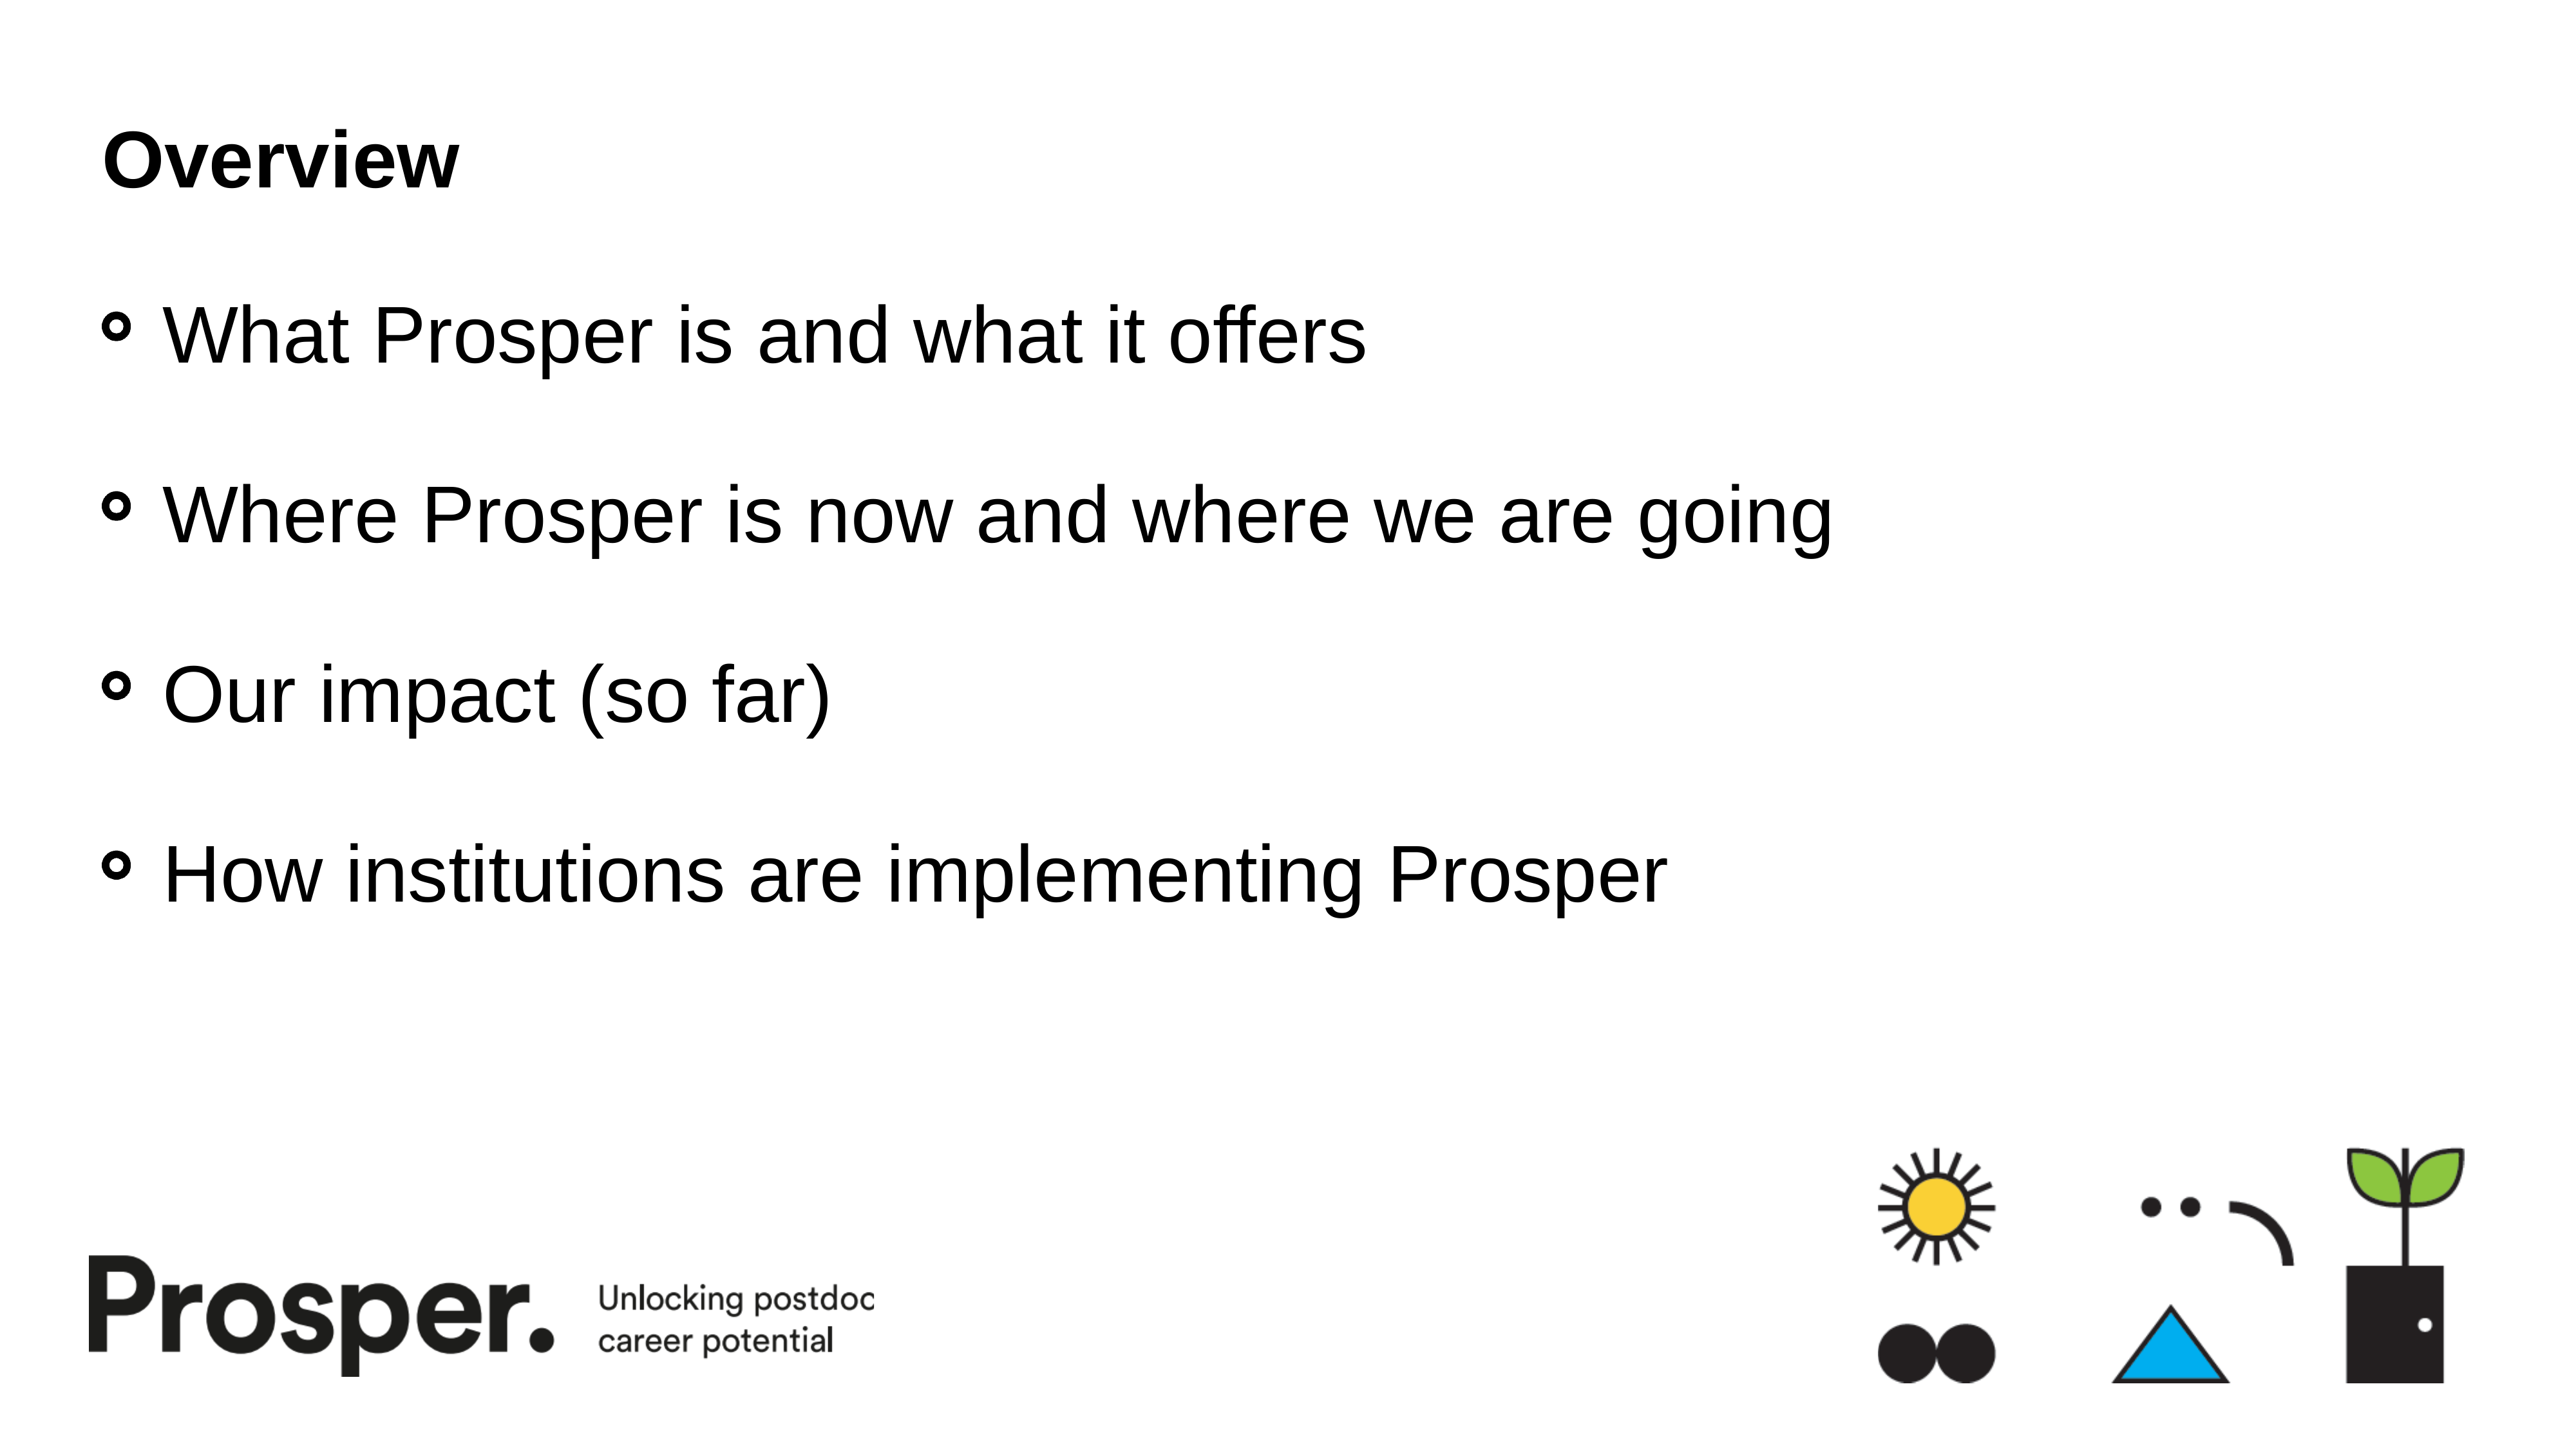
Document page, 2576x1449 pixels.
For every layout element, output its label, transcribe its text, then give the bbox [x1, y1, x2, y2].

picture [102, 491, 131, 534]
picture [102, 311, 131, 354]
picture [102, 670, 131, 713]
picture [1878, 1109, 2465, 1383]
list What Prosper is and what it offers Where Prosper is now and where we are going Our impact (so far) How institutions are implementing Prosper [101, 290, 2070, 1046]
title Overview [101, 107, 2475, 211]
picture [102, 850, 131, 893]
